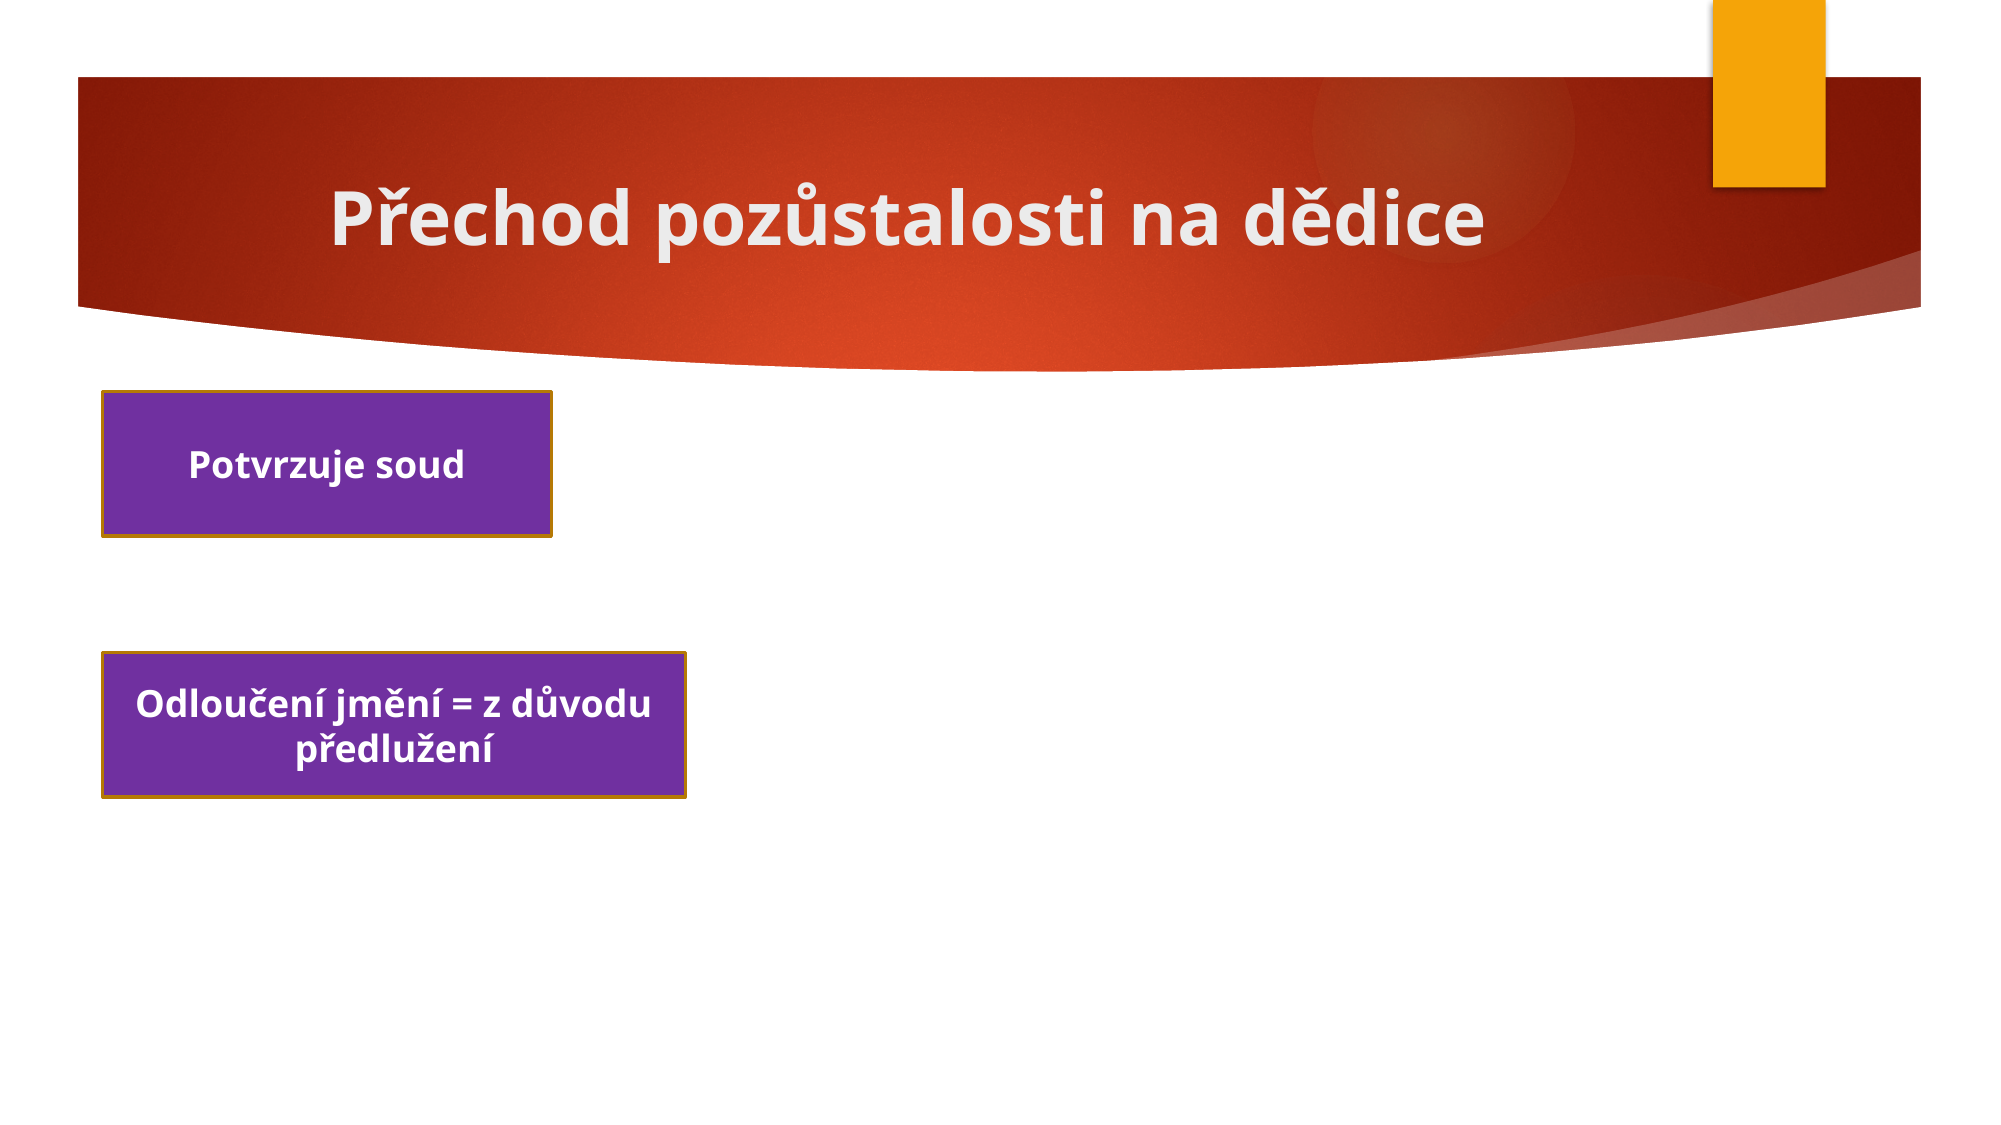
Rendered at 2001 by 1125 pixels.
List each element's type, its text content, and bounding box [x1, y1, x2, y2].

text_box Odloučení jmění = z důvodu předlužení [101, 651, 687, 799]
text_box Potvrzuje soud [101, 390, 553, 538]
title Přechod pozůstalosti na dědice [189, 155, 1627, 275]
